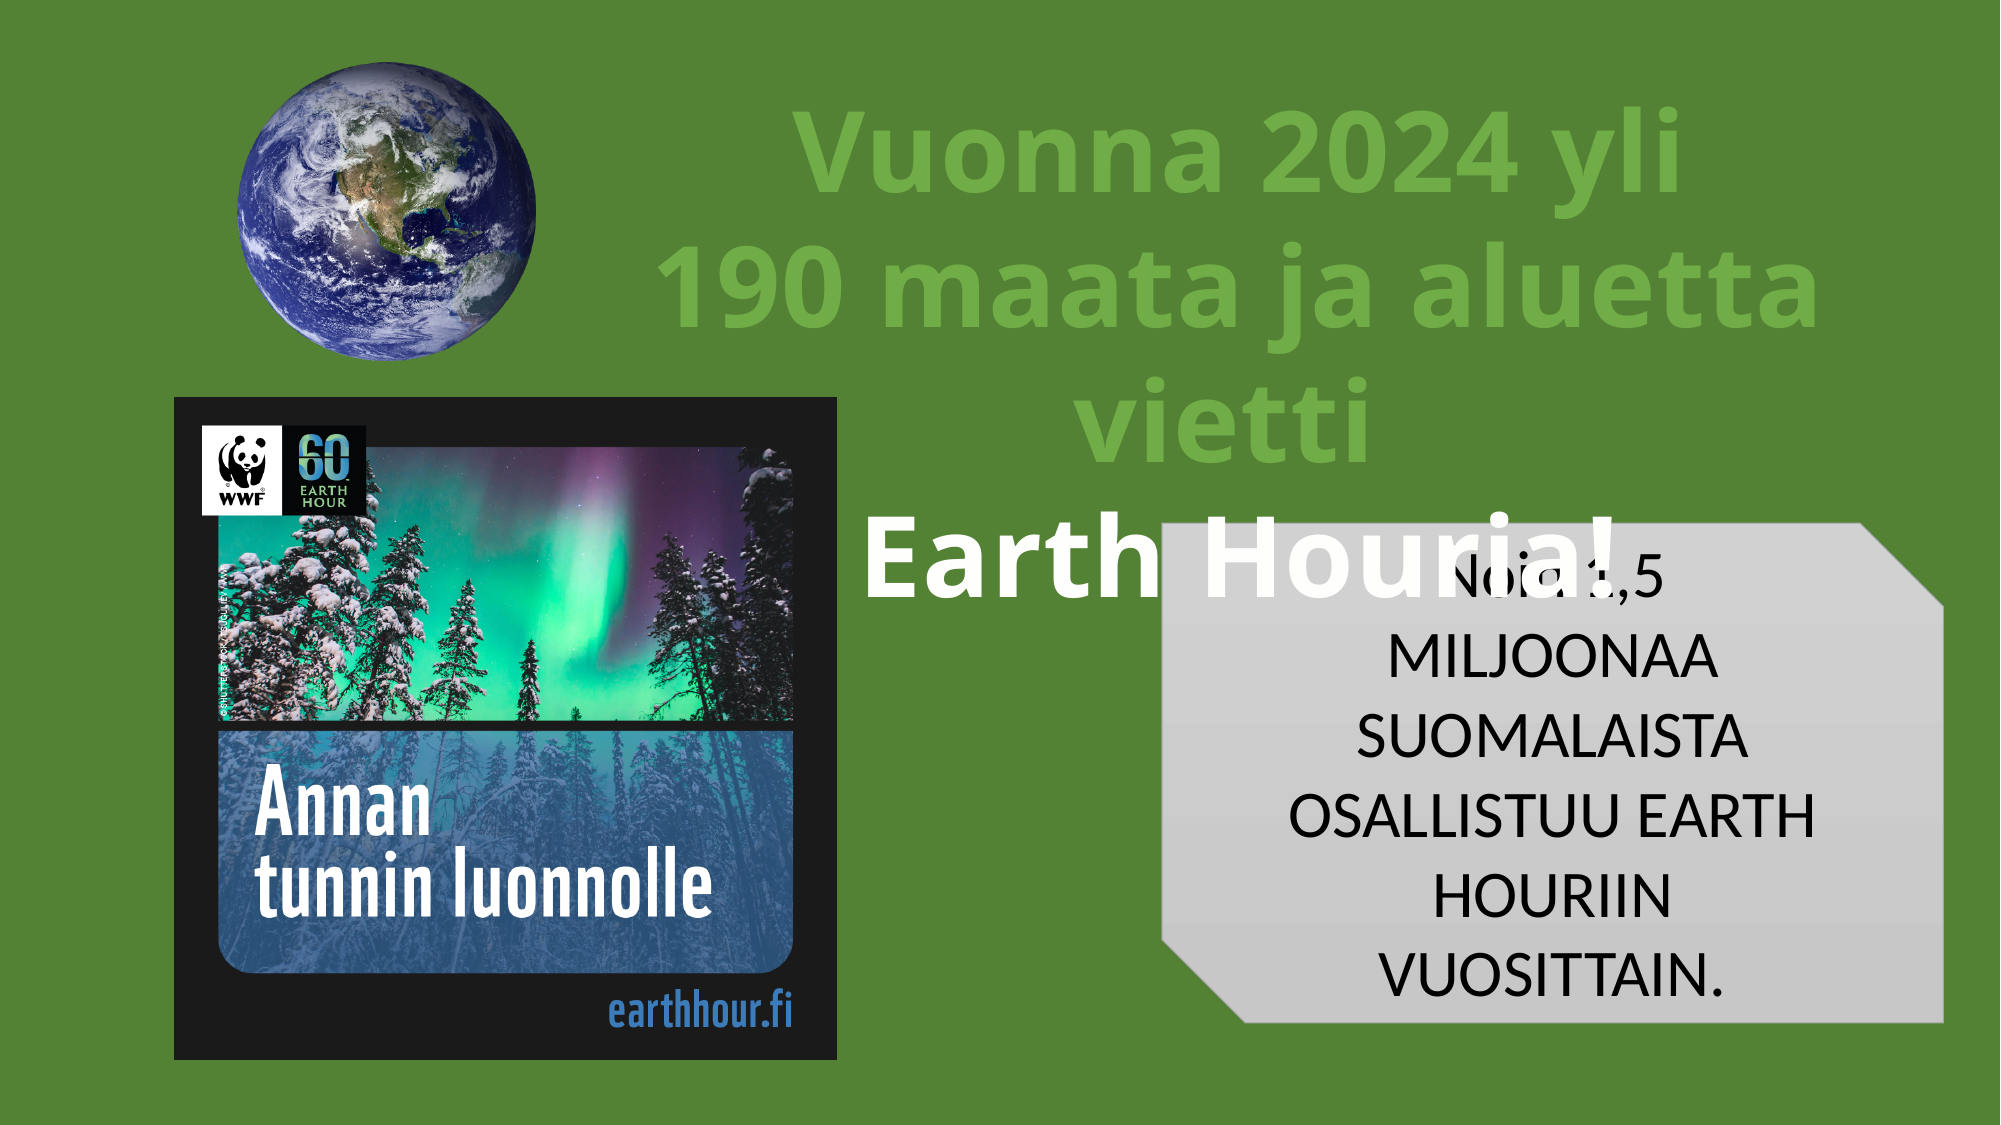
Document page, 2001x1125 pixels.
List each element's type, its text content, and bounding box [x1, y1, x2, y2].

text_box [1161, 627, 1944, 1024]
text_box Vuonna 2024 yli 190 maata ja aluetta vietti Earth Houria! [505, 71, 1973, 627]
text_box Noin 1,5 MILJOONAA SUOMALAISTA OSALLISTUU EARTH HOURIIN VUOSITTAIN. [1251, 627, 1854, 1018]
picture [174, 397, 837, 1060]
picture [237, 62, 536, 361]
